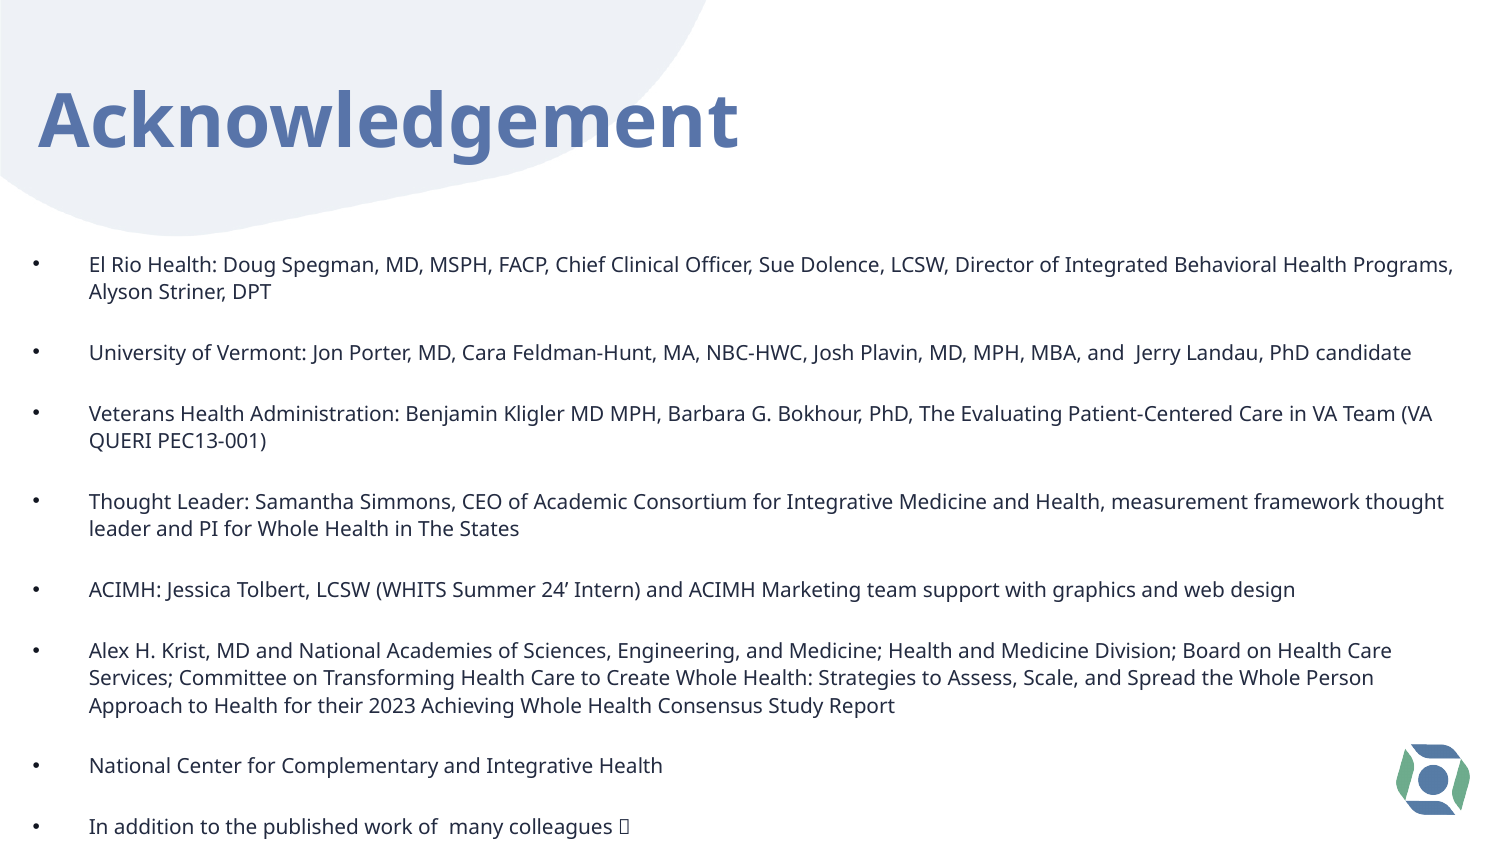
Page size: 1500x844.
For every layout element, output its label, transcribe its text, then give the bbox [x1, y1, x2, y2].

title Acknowledgement [38, 86, 1313, 164]
picture [0, 0, 1500, 844]
list El Rio Health: Doug Spegman, MD, MSPH, FACP, Chief Clinical Officer, Sue Dolence, LCSW, Director of Integrated Behavioral Health Programs, Alyson Striner, DPT University of Vermont: Jon Porter, MD, Cara Feldman-Hunt, MA, NBC-HWC, Josh Plavin, MD, MPH, MBA, and Jerry Landau, PhD candidate Veterans Health Administration: Benjamin Kligler MD MPH, Barbara G. Bokhour, PhD, The Evaluating Patient-Centered Care in VA Team (VA QUERI PEC13-001) Thought Leader: Samantha Simmons, CEO of Academic Consortium for Integrative Medicine and Health, measurement framework thought leader and PI for Whole Health in The States ACIMH: Jessica Tolbert, LCSW (WHITS Summer 24’ Intern) and ACIMH Marketing team support with graphics and web design Alex H. Krist, MD and National Academies of Sciences, Engineering, and Medicine; Health and Medicine Division; Board on Health Care Services; Committee on Transforming Health Care to Create Whole Health: Strategies to Assess, Scale, and Spread the Whole Person Approach to Health for their 2023 Achieving Whole Health Consensus Study Report National Center for Complementary and Integrative Health In addition to the published work of many colleagues  [32, 248, 1474, 805]
